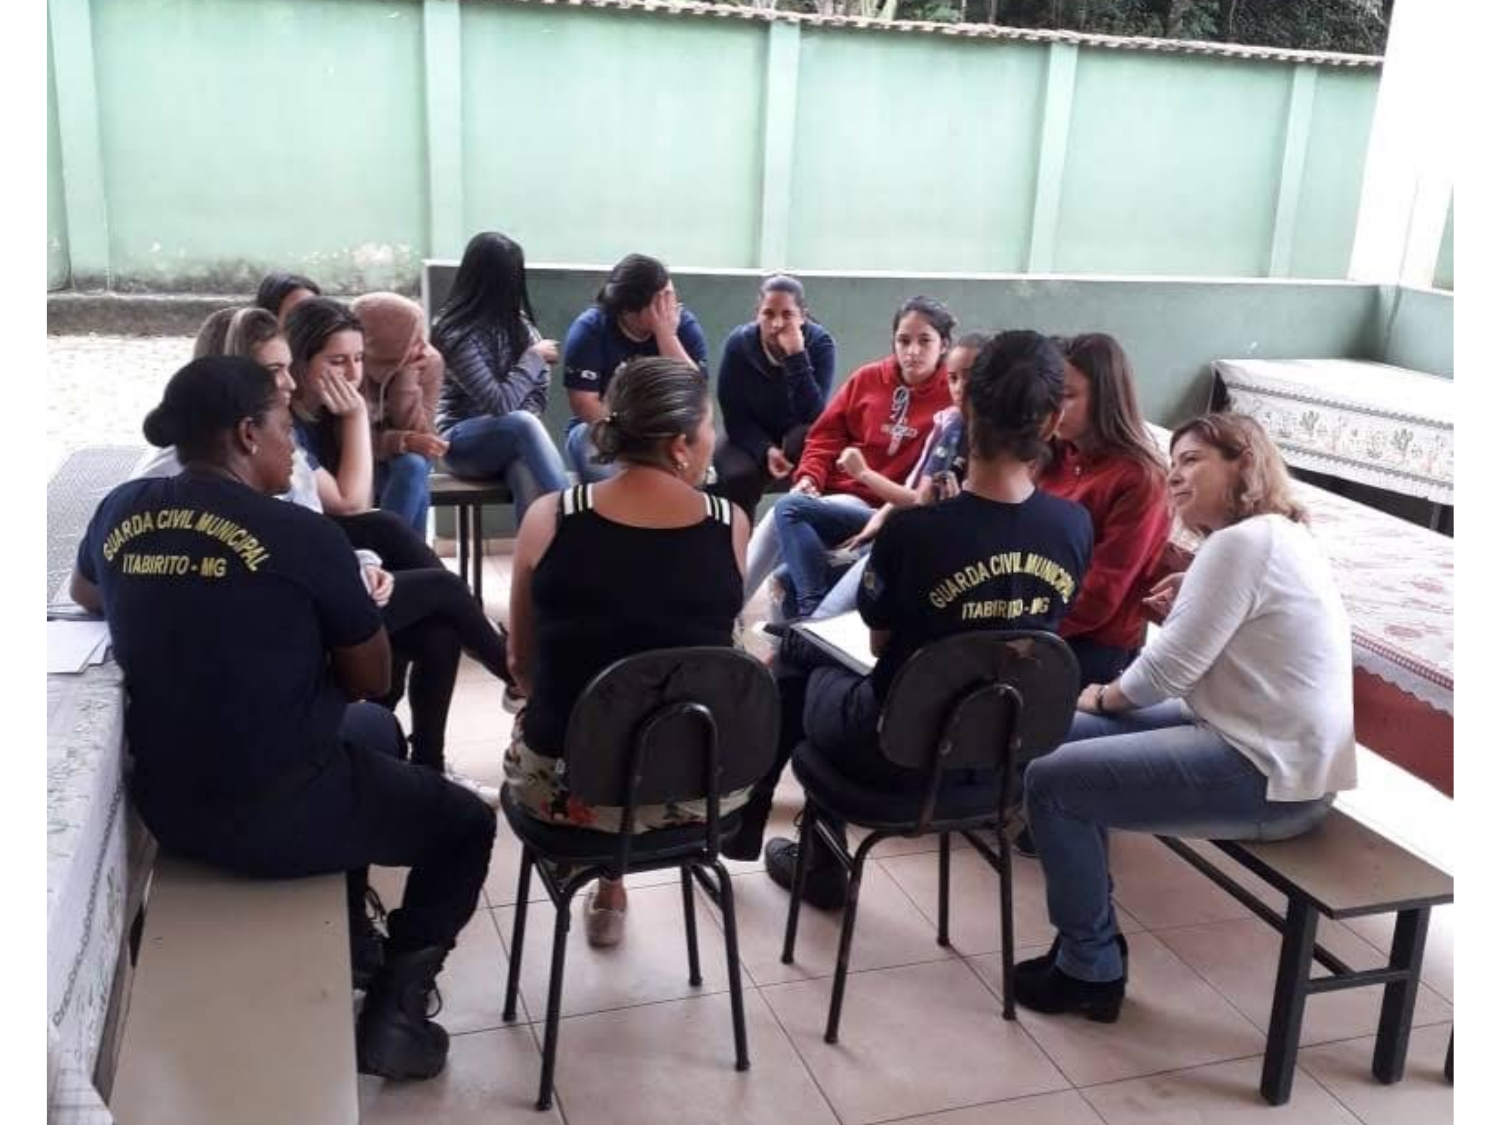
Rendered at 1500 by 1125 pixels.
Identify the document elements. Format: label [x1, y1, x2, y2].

list [46, 0, 1454, 1125]
